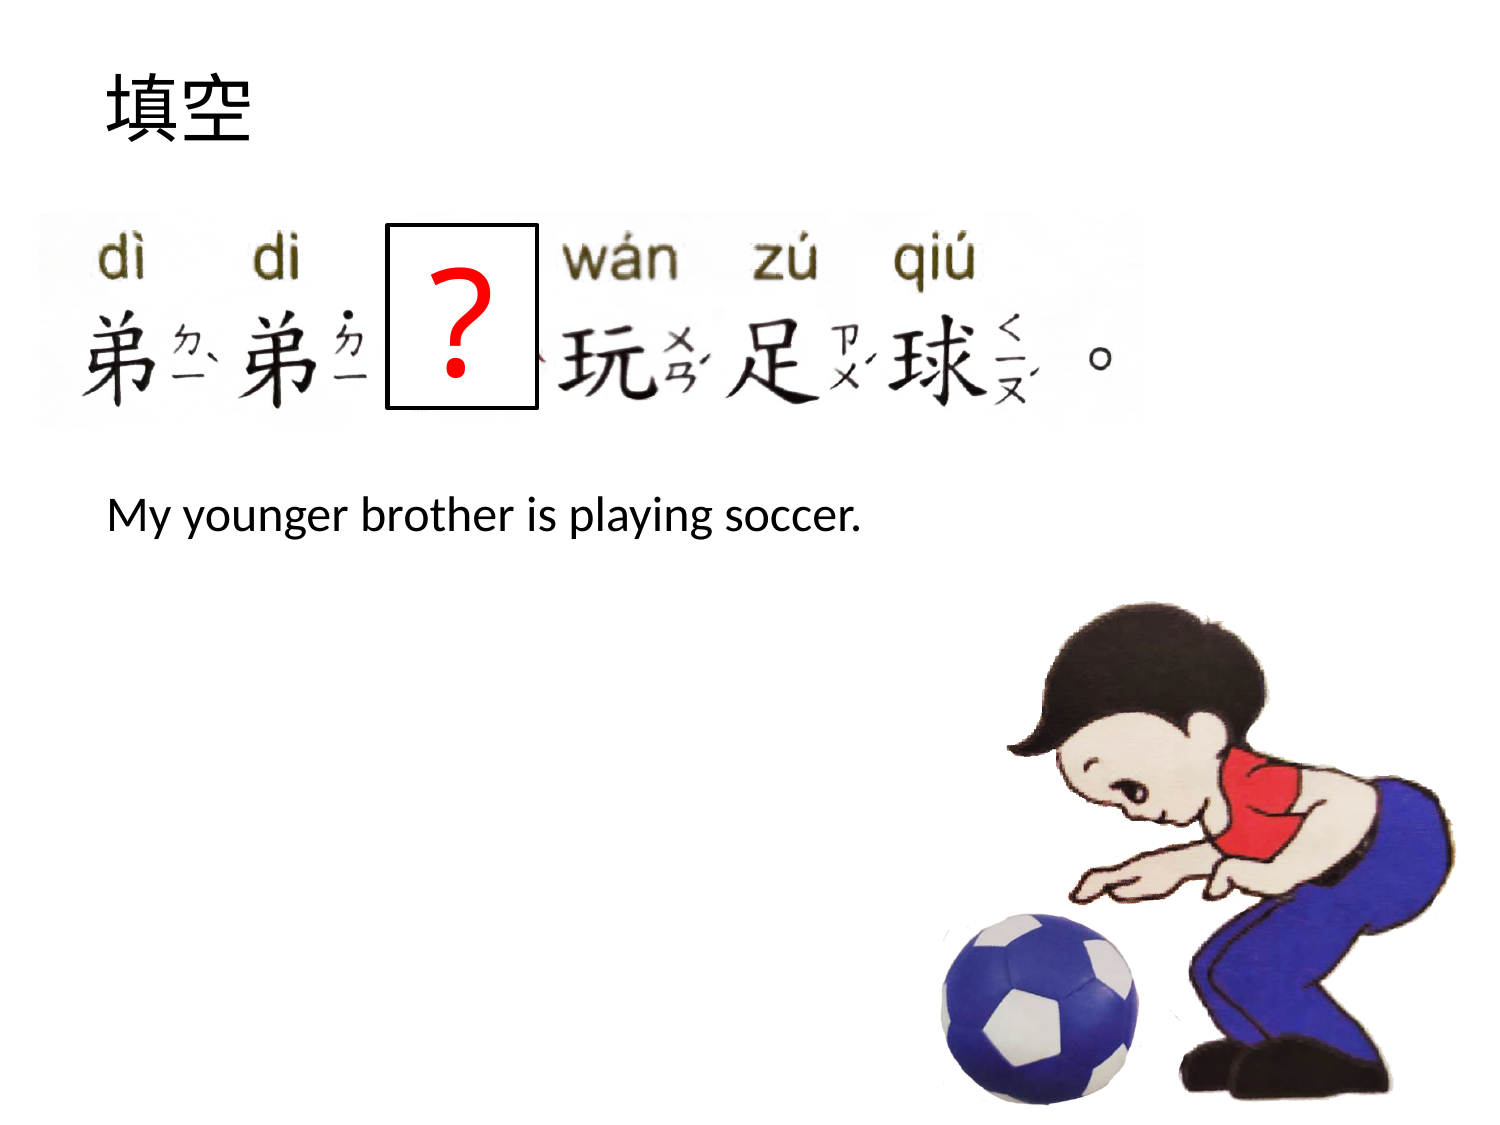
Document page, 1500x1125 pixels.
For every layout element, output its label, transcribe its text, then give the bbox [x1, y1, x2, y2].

picture [38, 212, 1145, 427]
text_box My younger brother is playing soccer. [91, 474, 878, 549]
text_box 填空 [89, 54, 270, 160]
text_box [937, 599, 1461, 1107]
